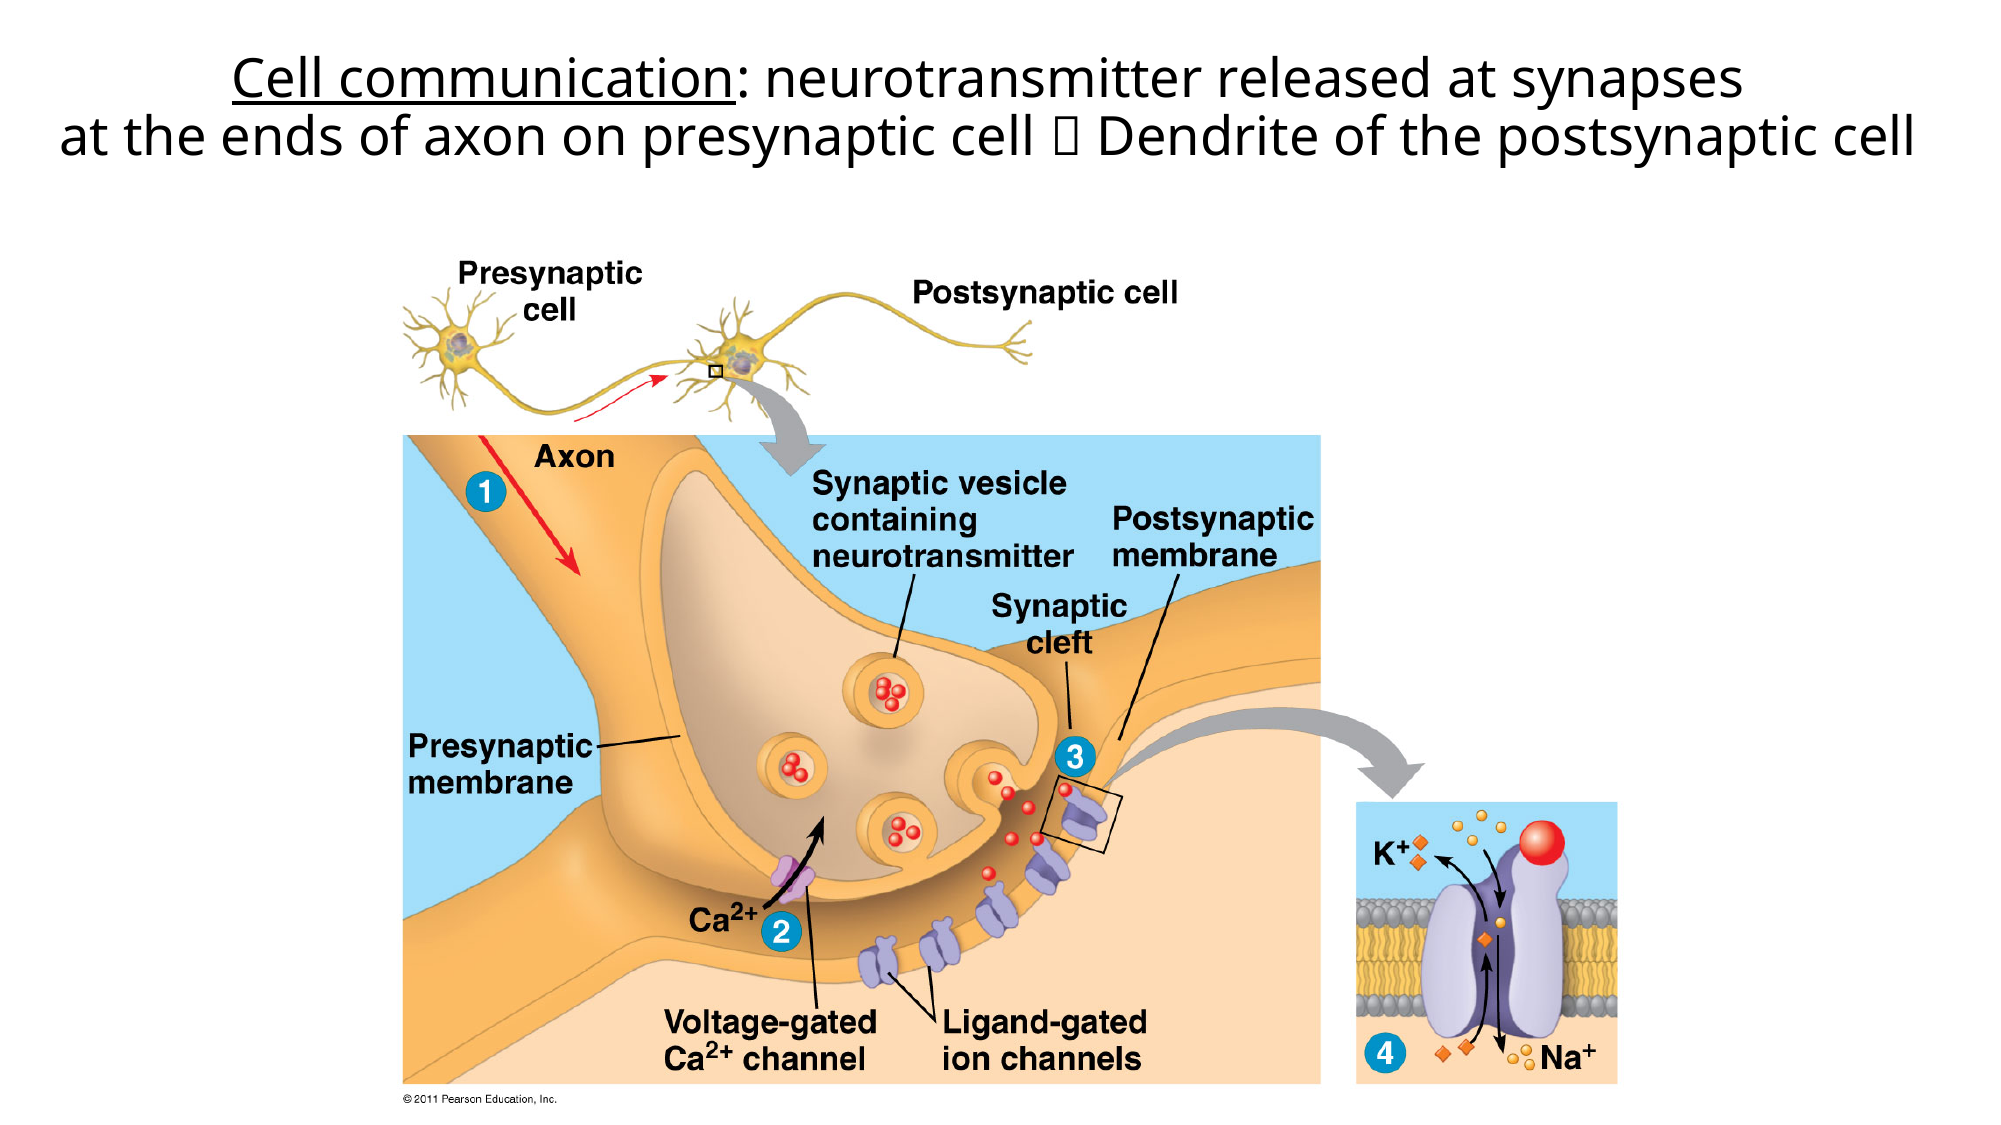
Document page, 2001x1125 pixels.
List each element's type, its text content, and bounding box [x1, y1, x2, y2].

title Cell communication: neurotransmitter released at synapses at the ends of axon on presynaptic cell  Dendrite of the postsynaptic cell [42, 0, 1935, 218]
picture [397, 254, 1625, 1113]
